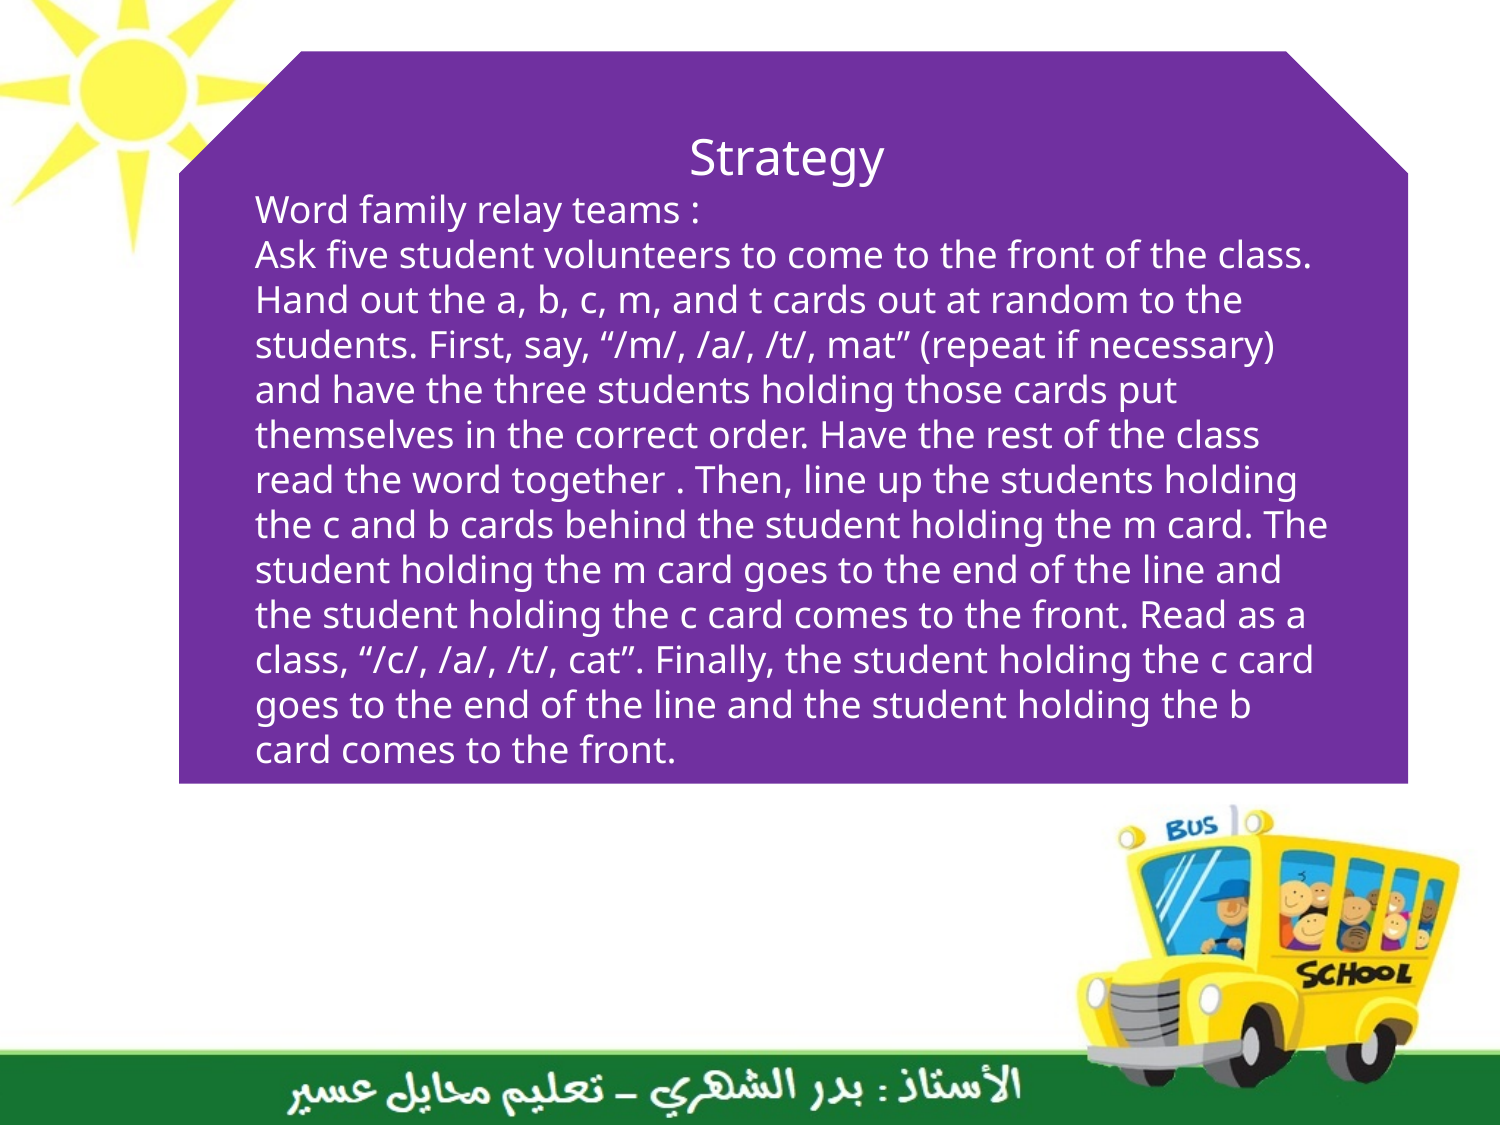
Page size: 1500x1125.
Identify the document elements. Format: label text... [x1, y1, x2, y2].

text_box Strategy Word family relay teams : Ask five student volunteers to come to the front of the class. Hand out the a, b, c, m, and t cards out at random to the students. First, say, “/m/, /a/, /t/, mat” (repeat if necessary) and have the three students holding those cards put themselves in the correct order. Have the rest of the class read the word together . Then, line up the students holding the c and b cards behind the student holding the m card. The student holding the m card goes to the end of the line and the student holding the c card comes to the front. Read as a class, “/c/, /a/, /t/, cat”. Finally, the student holding the c card goes to the end of the line and the student holding the b card comes to the front. [178, 50, 1410, 785]
picture [0, 0, 1500, 1125]
